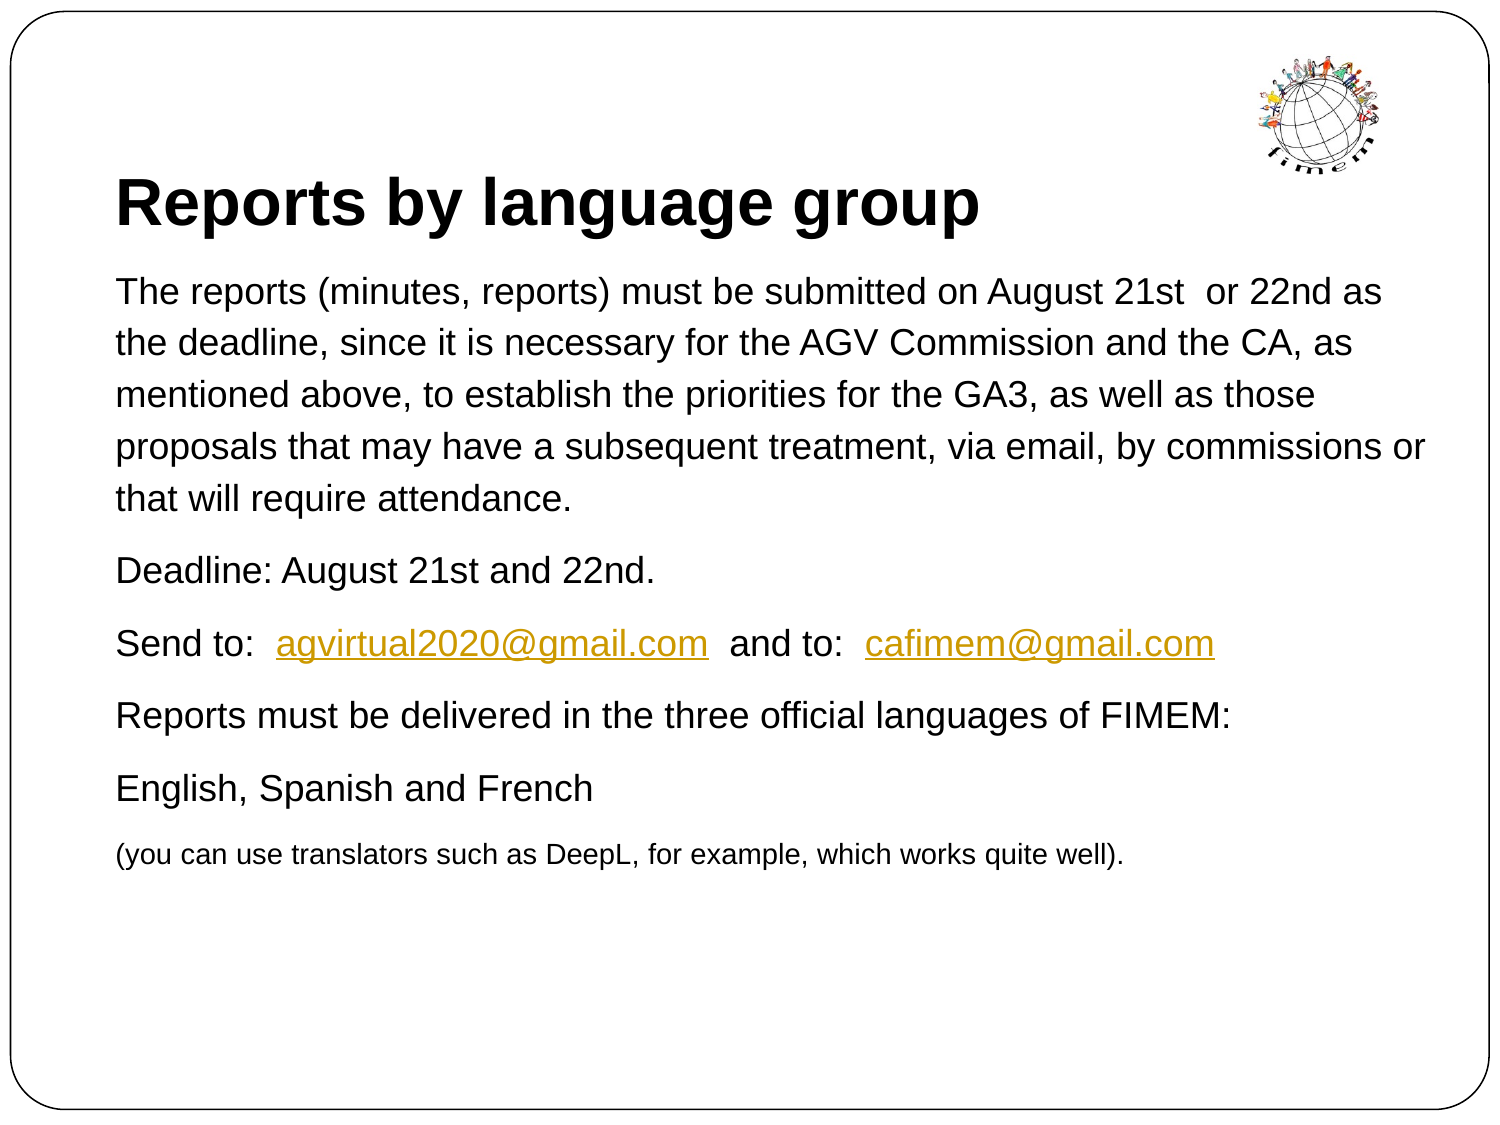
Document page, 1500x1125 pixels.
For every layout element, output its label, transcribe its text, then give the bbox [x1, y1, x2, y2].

title Reports by language group The reports (minutes, reports) must be submitted on August 21st or 22nd as the deadline, since it is necessary for the AGV Commission and the CA, as mentioned above, to establish the priorities for the GA3, as well as those proposals that may have a subsequent treatment, via email, by commissions or that will require attendance. Deadline: August 21st and 22nd. Send to: agvirtual2020@gmail.com and to: cafimem@gmail.com Reports must be delivered in the three official languages of FIMEM: English, Spanish and French (you can use translators such as DeepL, for example, which works quite well). [100, 175, 1451, 951]
picture [1257, 54, 1379, 176]
